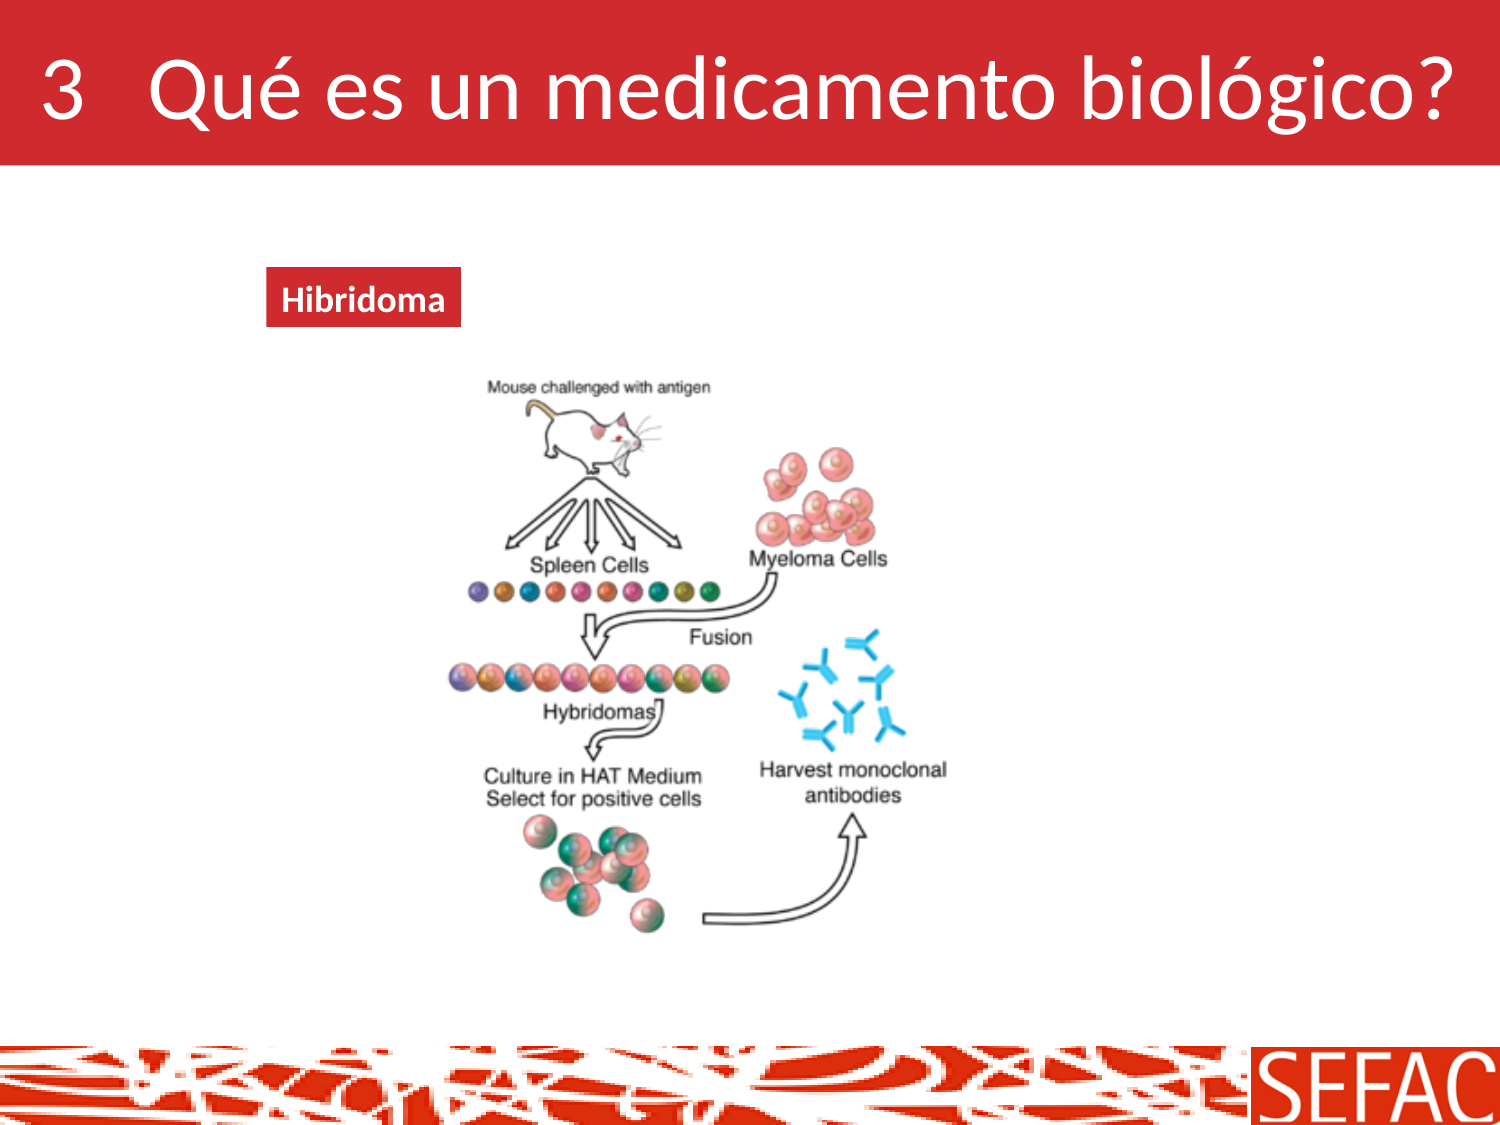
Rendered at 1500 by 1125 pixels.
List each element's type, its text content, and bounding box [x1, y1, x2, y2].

title 3 Qué es un medicamento biológico? [0, 0, 1500, 166]
text_box Hibridoma [266, 267, 461, 327]
picture [420, 361, 963, 969]
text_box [0, 1046, 1500, 1125]
